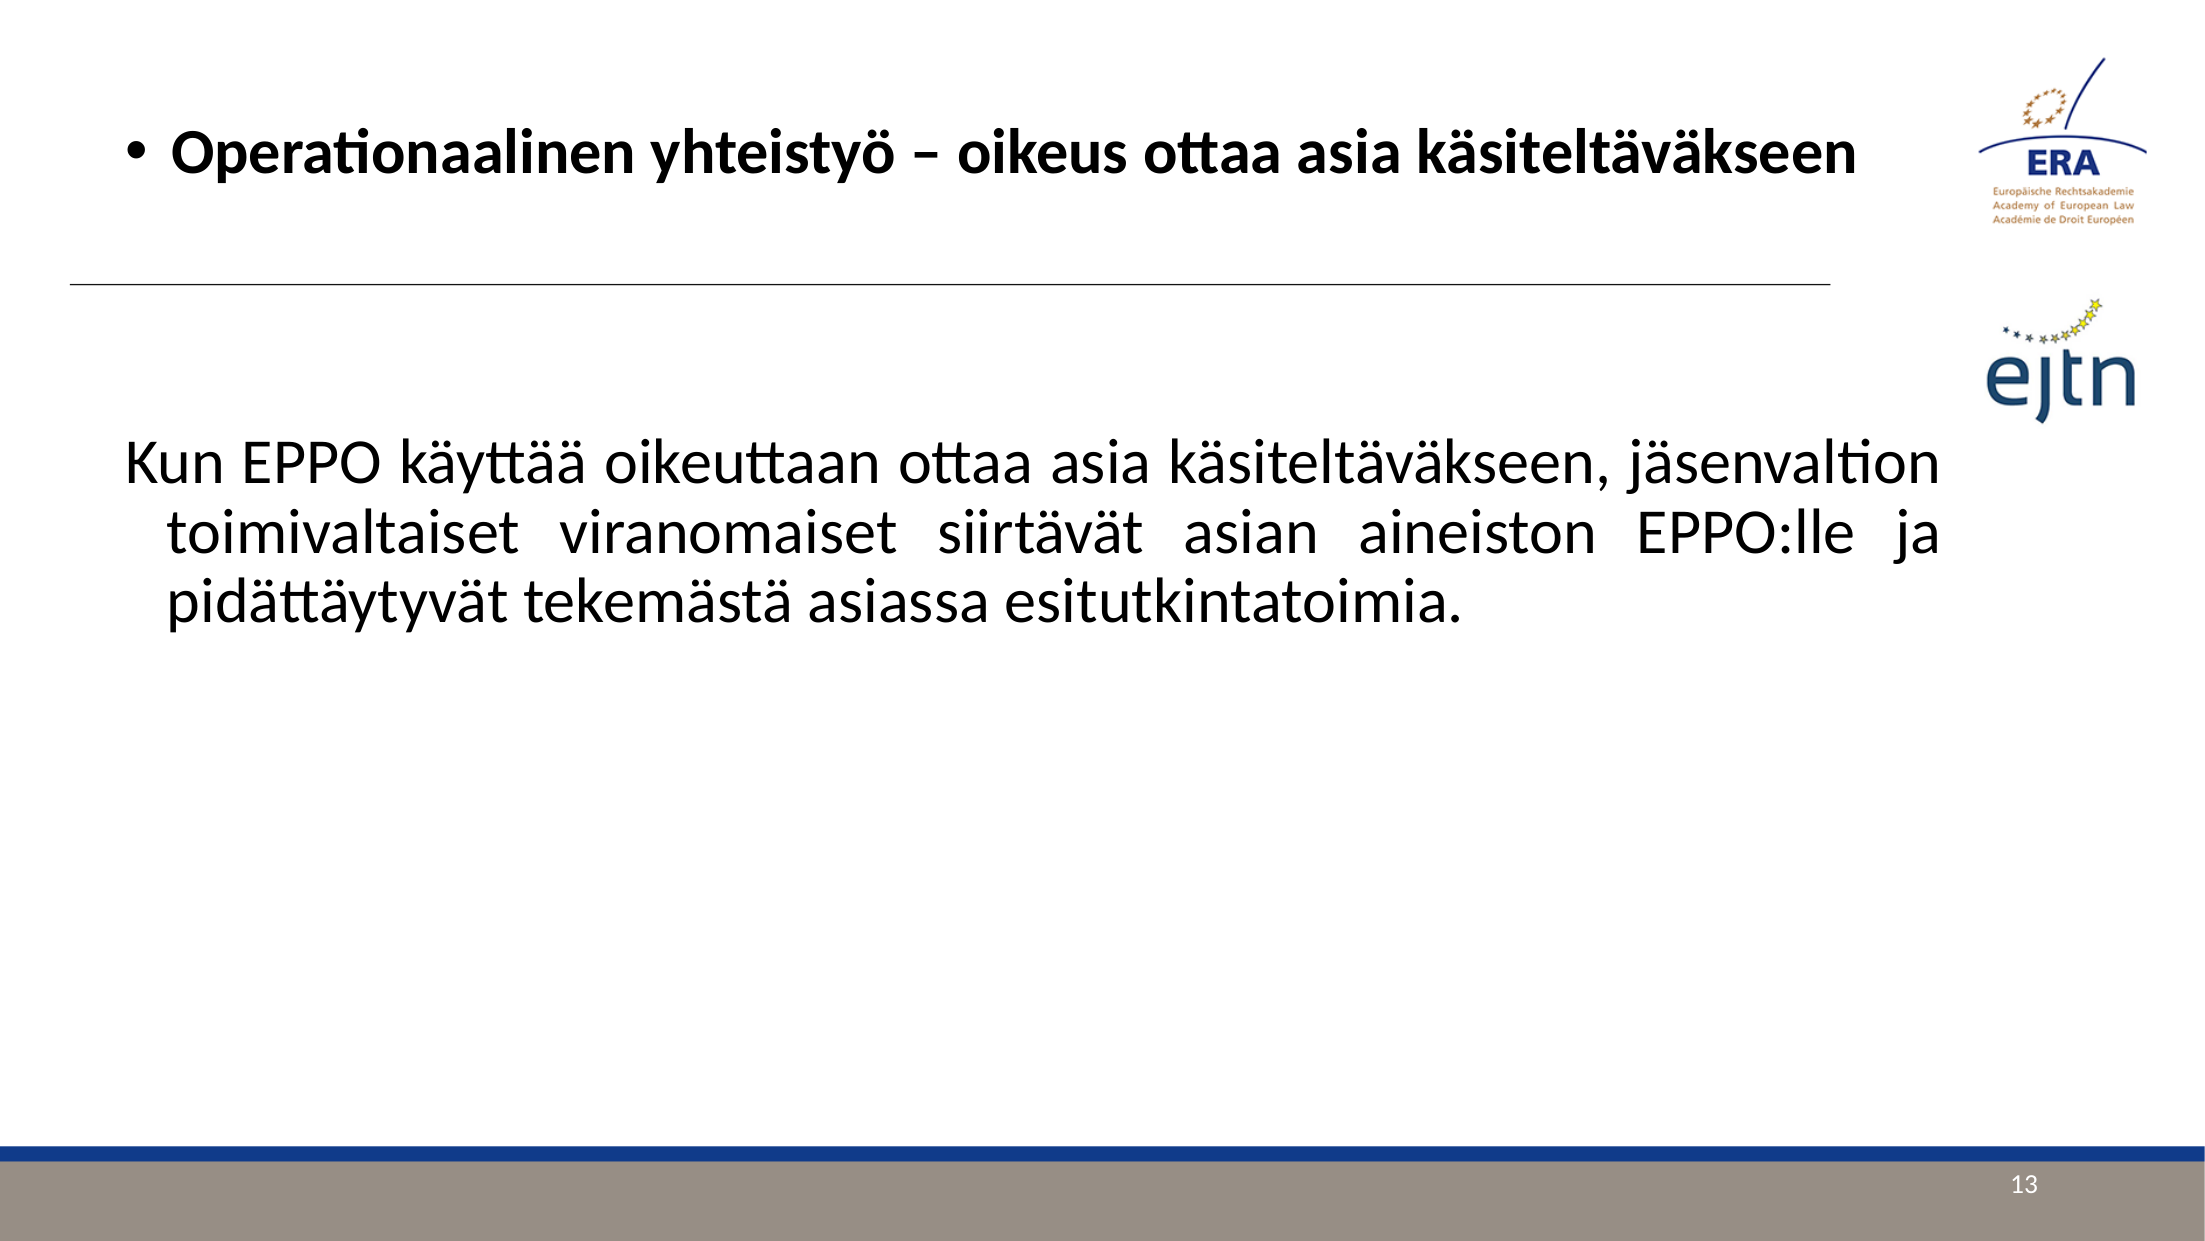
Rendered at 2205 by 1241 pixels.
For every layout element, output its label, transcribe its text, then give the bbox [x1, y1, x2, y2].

list Kun EPPO käyttää oikeuttaan ottaa asia käsiteltäväkseen, jäsenvaltion toimivaltaiset viranomaiset siirtävät asian aineiston EPPO:lle ja pidättäytyvät tekemästä asiassa esitutkintatoimia. [110, 314, 1958, 1034]
picture [0, 0, 2205, 1241]
title Operationaalinen yhteistyö – oikeus ottaa asia käsiteltäväkseen [110, 49, 2095, 257]
slide_number 13 [1557, 1149, 2054, 1216]
